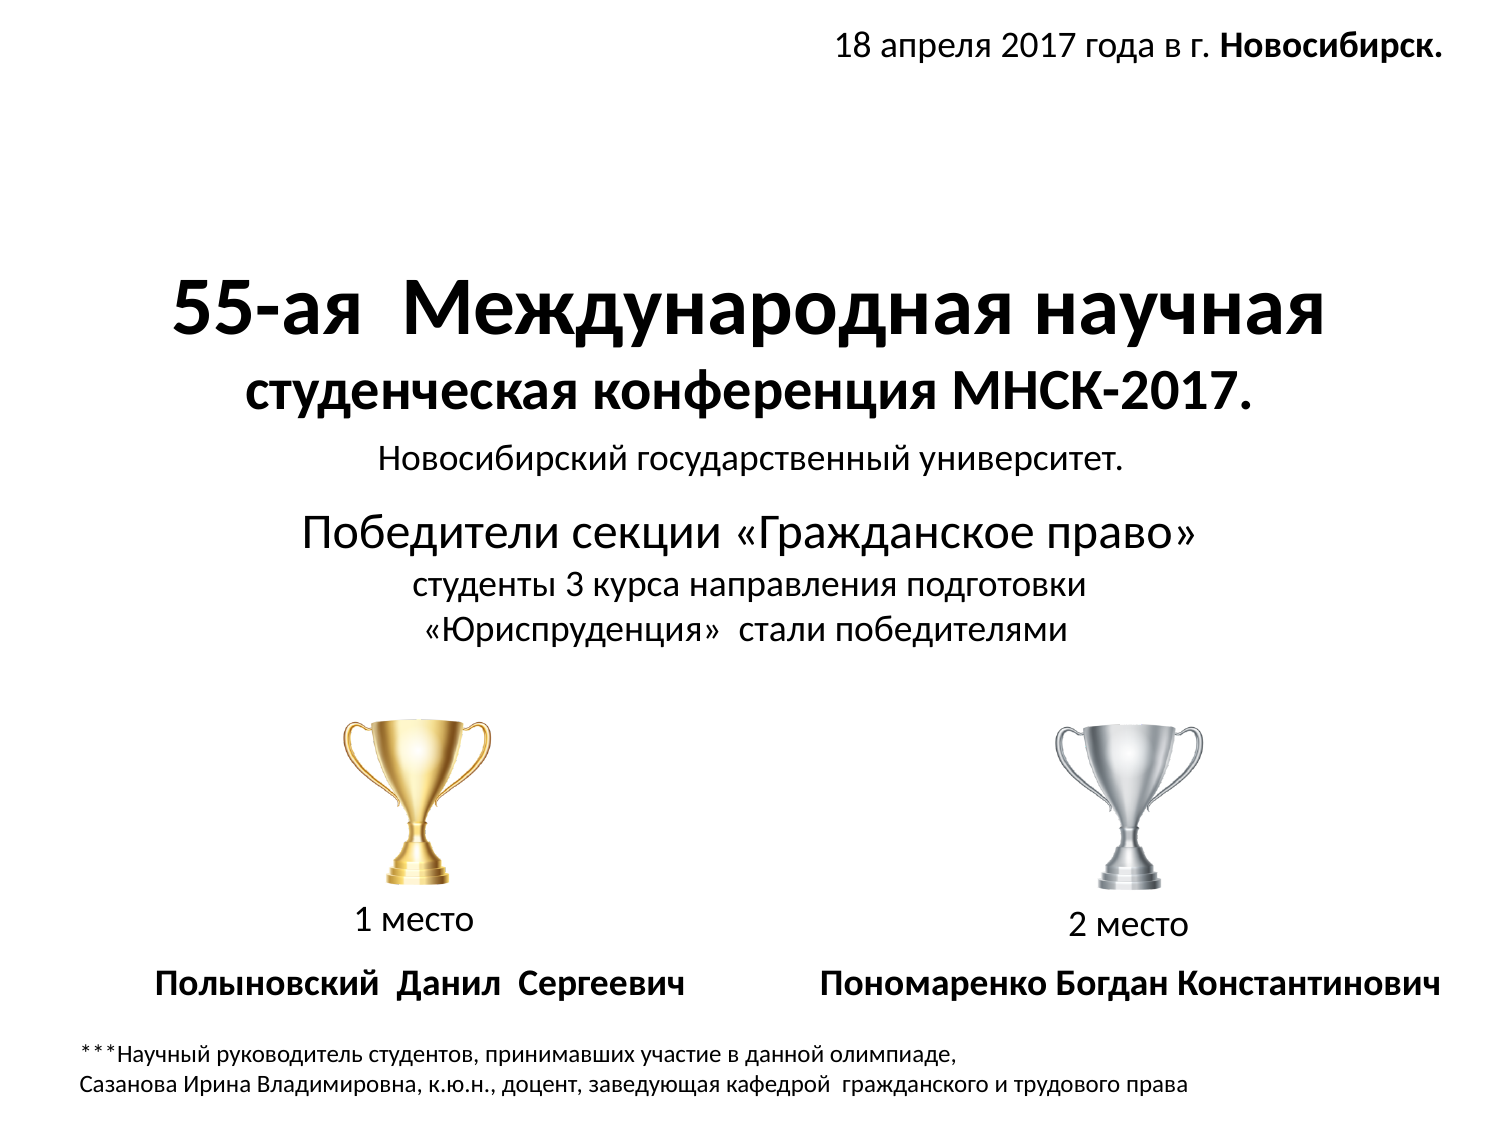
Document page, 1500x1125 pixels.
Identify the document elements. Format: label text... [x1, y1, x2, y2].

text_box Победители секции «Гражданское право» студенты 3 курса направления подготовки «Юриспруденция» стали победителями [255, 491, 1245, 657]
text_box 1 место [338, 888, 498, 947]
text_box 55-ая Международная научная студенческая конференция МНСК-2017. Новосибирский государственный университет. [135, 243, 1365, 489]
text_box 18 апреля 2017 года в г. Новосибирск. [818, 12, 1468, 73]
picture [1052, 722, 1205, 892]
text_box 2 место [1053, 898, 1205, 950]
picture [341, 717, 494, 887]
text_box Пономаренко Богдан Константинович [805, 950, 1457, 1010]
text_box Полыновский Данил Сергеевич [135, 950, 705, 1010]
text_box ***Научный руководитель студентов, принимавших участие в данной олимпиаде, Сазанова Ирина Владимировна, к.ю.н., доцент, заведующая кафедрой гражданского и трудового права [64, 1030, 1245, 1105]
